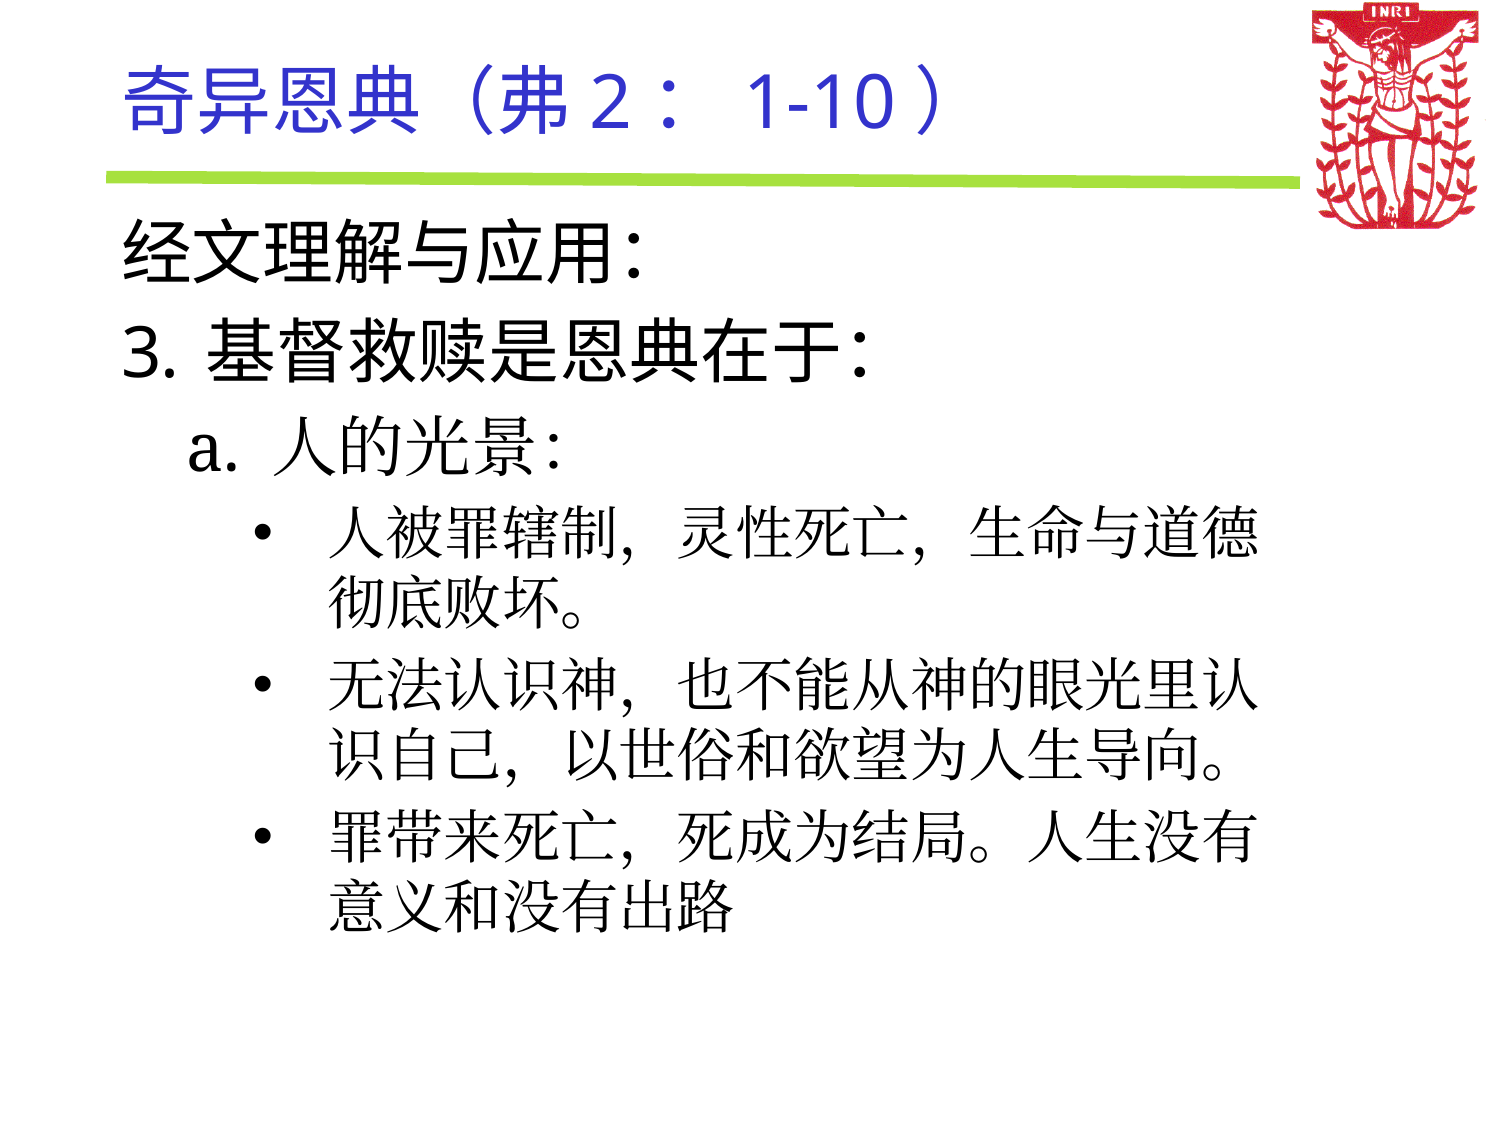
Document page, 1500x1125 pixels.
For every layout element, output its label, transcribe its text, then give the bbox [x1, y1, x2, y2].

picture [1299, 0, 1500, 241]
list 经文理解与应用： 基督救赎是恩典在于： 人的光景： 人被罪辖制，灵性死亡，生命与道德彻底败坏。 无法认识神，也不能从神的眼光里认识自己，以世俗和欲望为人生导向。 罪带来死亡，死成为结局。人生没有意义和没有出路 [105, 199, 1301, 906]
title 奇异恩典（弗2：1-10） [105, 21, 1457, 176]
